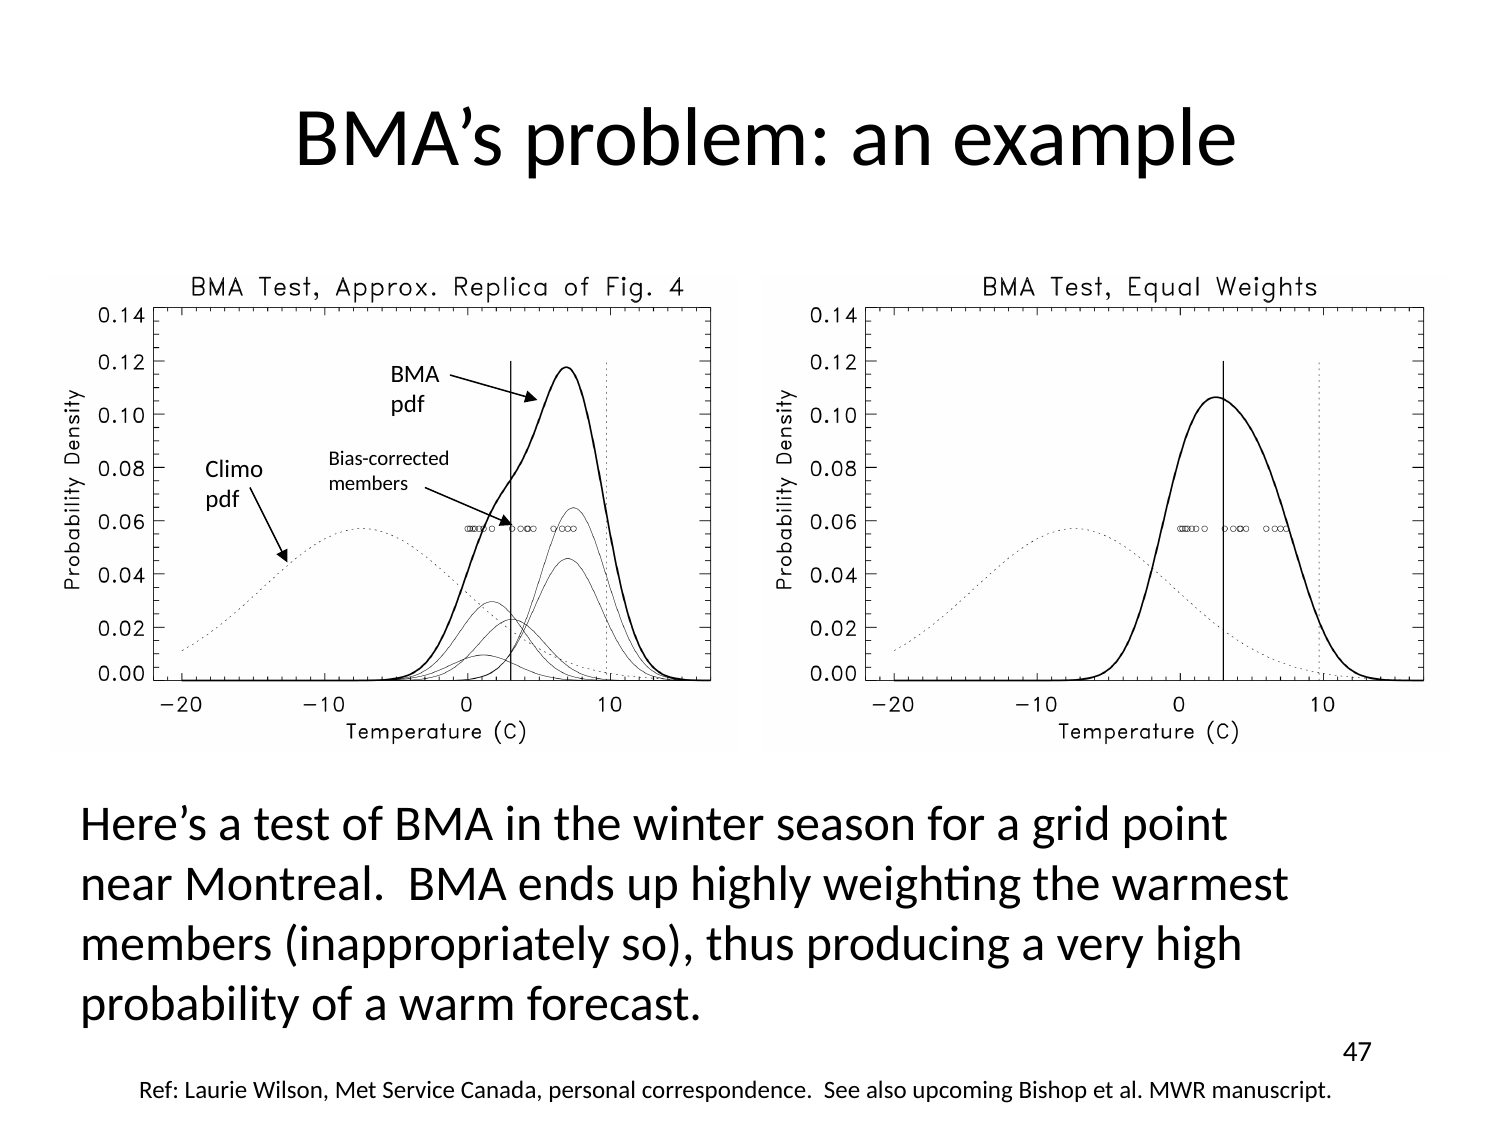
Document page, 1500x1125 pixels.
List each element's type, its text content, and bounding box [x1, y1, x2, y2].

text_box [49, 274, 738, 752]
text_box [762, 274, 1451, 752]
text_box Here’s a test of BMA in the winter season for a grid point near Montreal. BMA ends up highly weighting the warmest members (inappropriately so), thus producing a very high probability of a warm forecast. [65, 783, 1305, 1038]
slide_number 47 [1074, 1024, 1388, 1101]
text_box Ref: Laurie Wilson, Met Service Canada, personal correspondence. See also upcoming Bishop et al. MWR manuscript. [124, 1066, 1350, 1112]
text_box BMA’s problem: an example [280, 75, 1254, 190]
